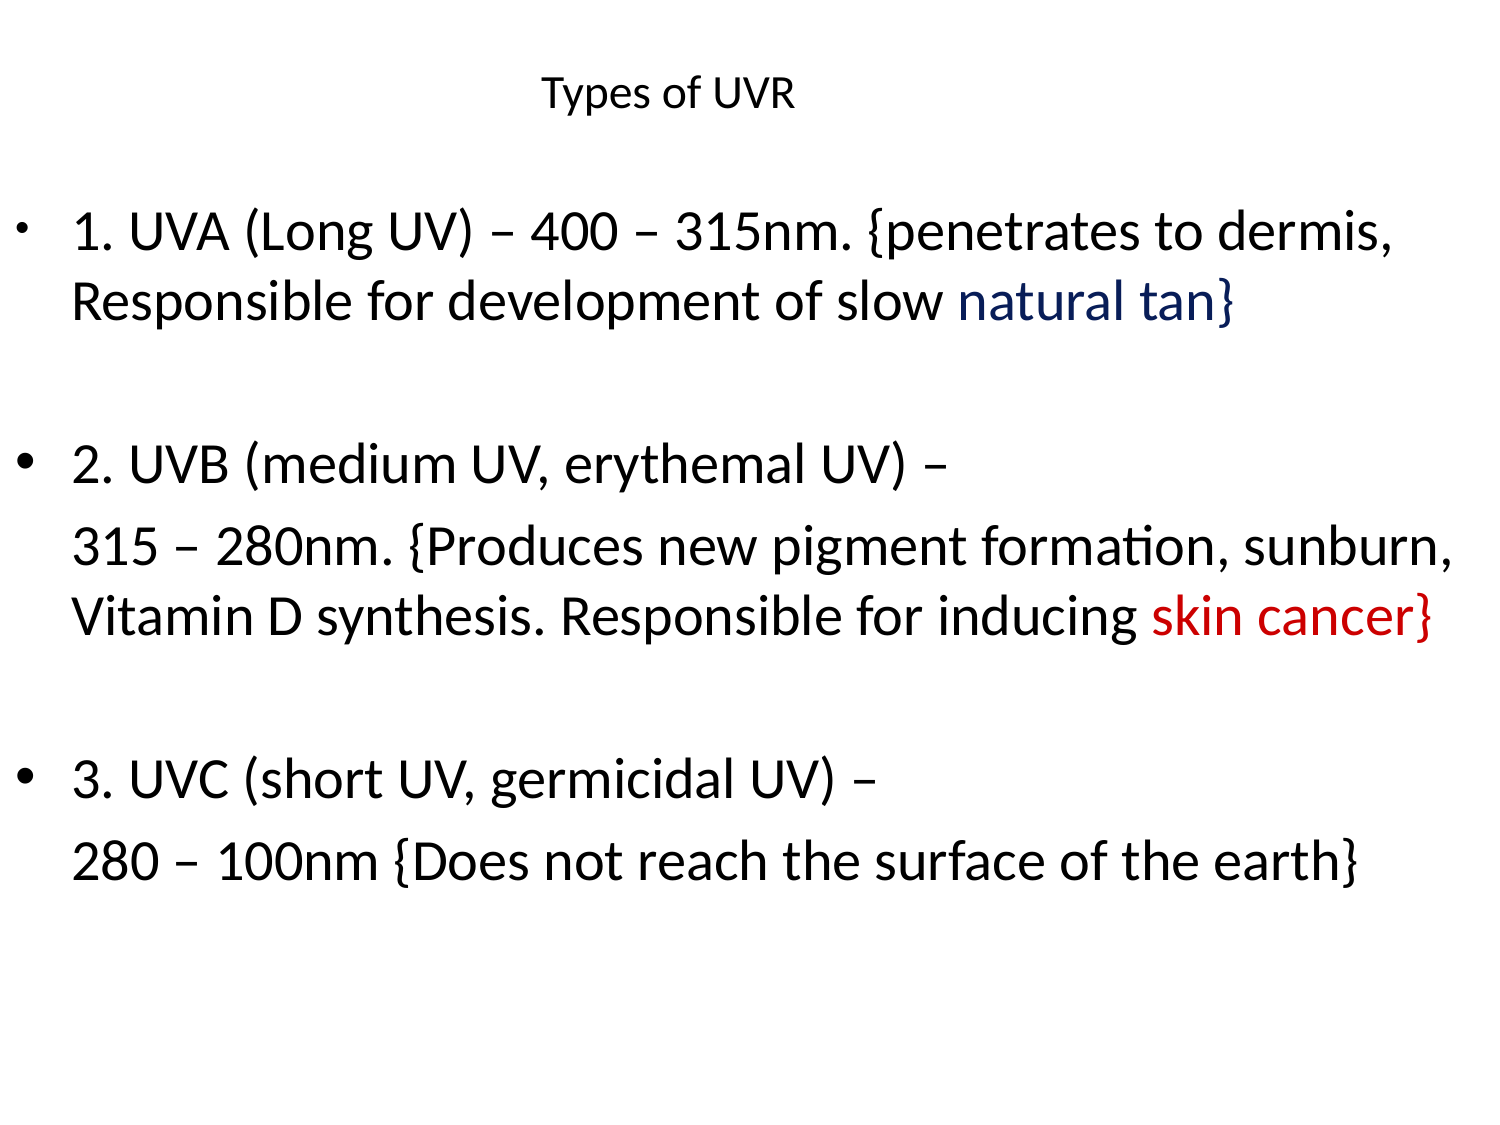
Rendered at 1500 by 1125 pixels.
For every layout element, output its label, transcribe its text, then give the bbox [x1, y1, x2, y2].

list 1. UVA (Long UV) – 400 – 315nm. {penetrates to dermis, Responsible for development of slow natural tan} 2. UVB (medium UV, erythemal UV) – 315 – 280nm. {Produces new pigment formation, sunburn, Vitamin D synthesis. Responsible for inducing skin cancer} 3. UVC (short UV, germicidal UV) – 280 – 100nm {Does not reach the surface of the earth} [0, 184, 1471, 1059]
title Types of UVR [75, 52, 1263, 126]
